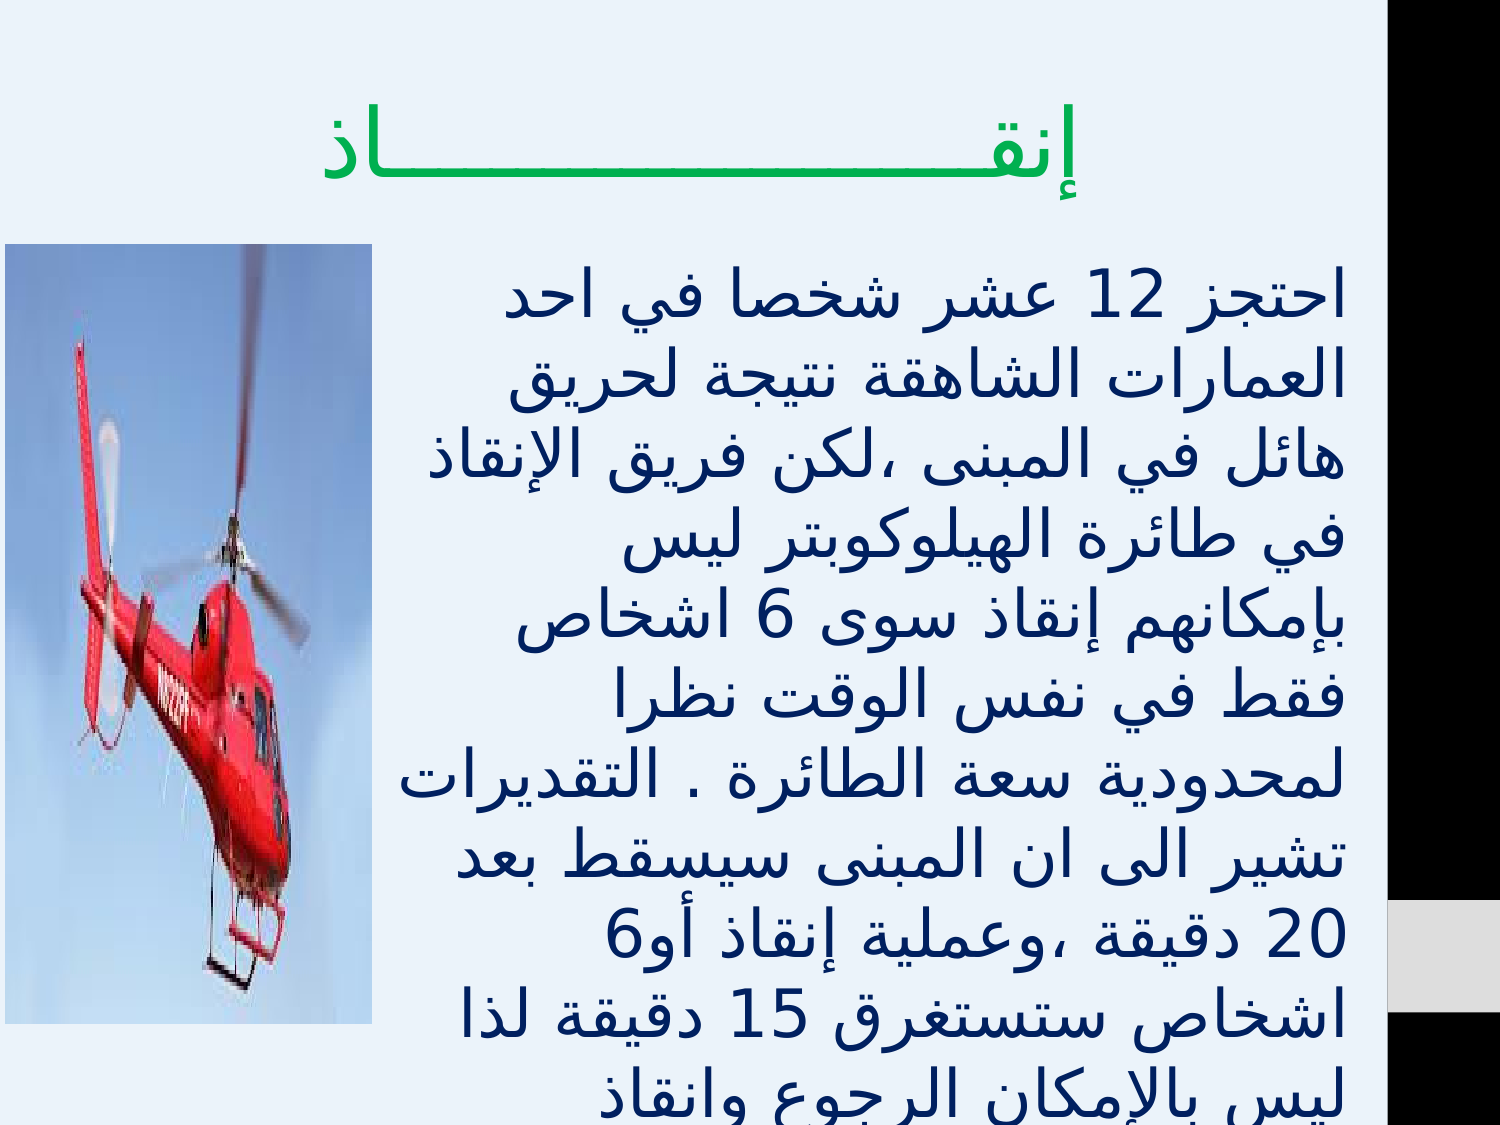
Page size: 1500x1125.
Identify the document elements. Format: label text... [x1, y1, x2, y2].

picture [5, 244, 373, 1024]
text_box احتجز 12 عشر شخصا في احد العمارات الشاهقة نتيجة لحريق هائل في المبنى ،لكن فريق الإنقاذ في طائرة الهيلوكوبتر ليس بإمكانهم إنقاذ سوى 6 اشخاص فقط في نفس الوقت نظرا لمحدودية سعة الطائرة . التقديرات تشير الى ان المبنى سيسقط بعد 20 دقيقة ،وعملية إنقاذ أو6 اشخاص ستستغرق 15 دقيقة لذا ليس بالإمكان الرجوع وانقاذ الباقي .أنت المسئول عن تحديد من هم الاشخاص ال6 التي ستنقذه اولاً؟ من ستختار ؟ [371, 243, 1365, 1125]
title إنقـــــــــــــــــــــــاذ [75, 45, 1325, 233]
